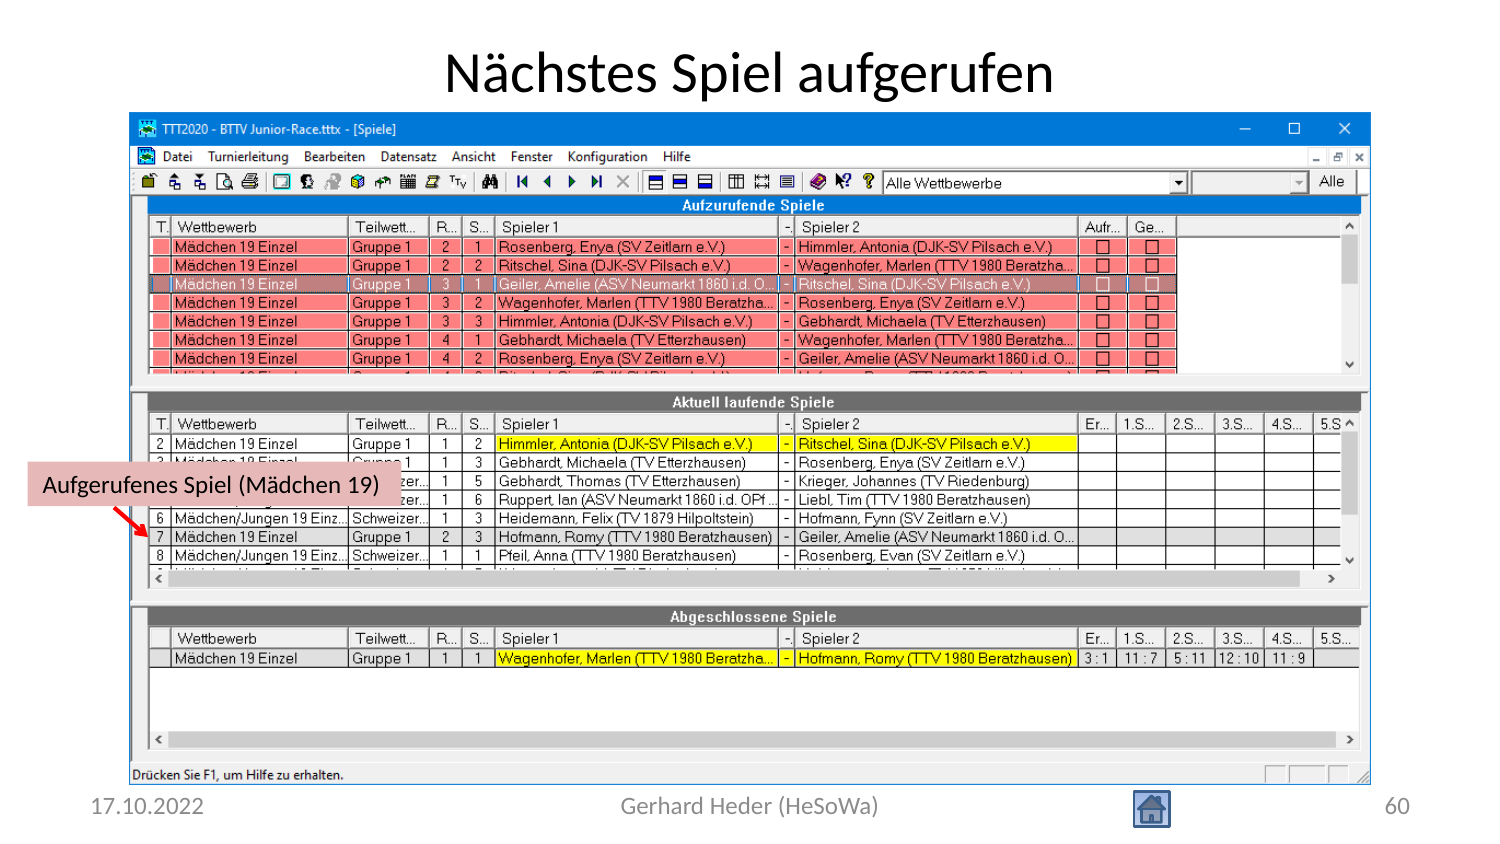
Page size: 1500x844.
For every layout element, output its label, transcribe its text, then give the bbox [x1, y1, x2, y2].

title Nächstes Spiel aufgerufen [74, 33, 1426, 106]
footer Gerhard Heder (HeSoWa) [512, 794, 988, 827]
slide_number 60 [1074, 782, 1425, 827]
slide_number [75, 782, 425, 827]
text_box Aufgerufenes Spiel (Mädchen 19) [27, 461, 123, 507]
picture [129, 111, 1371, 785]
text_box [113, 507, 149, 538]
